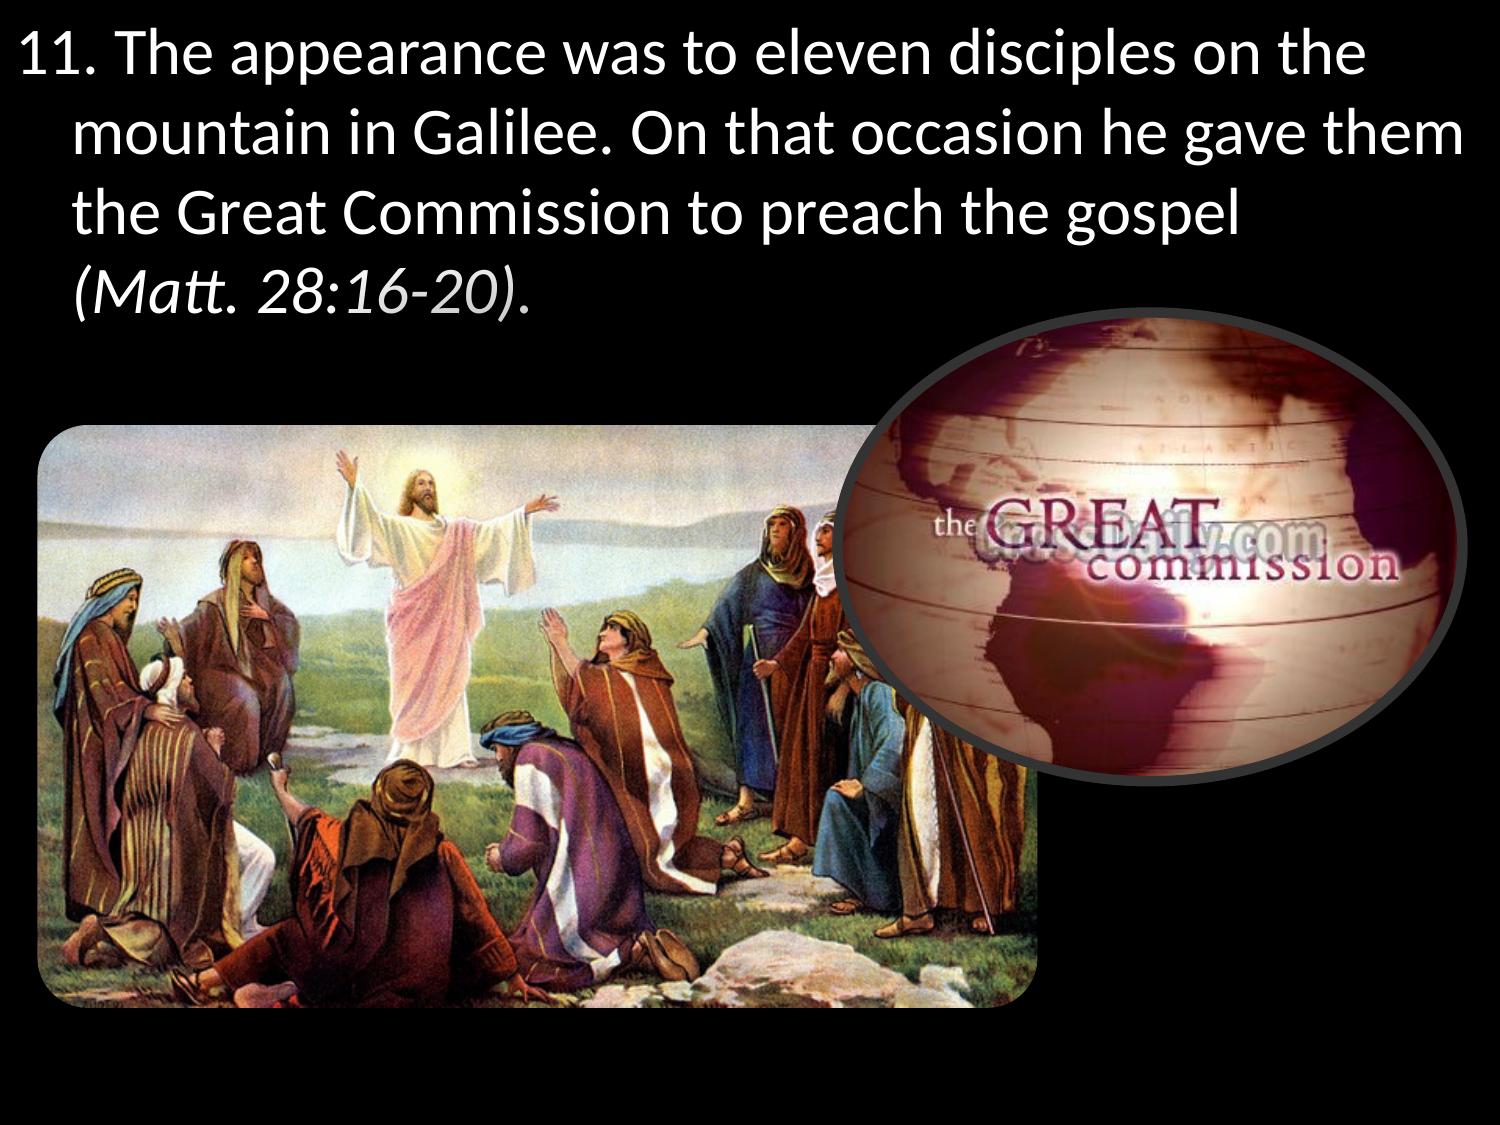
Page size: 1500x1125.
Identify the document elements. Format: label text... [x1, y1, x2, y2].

list 11. The appearance was to eleven disciples on the mountain in Galilee. On that occasion he gave them the Great Commission to preach the gospel (Matt. 28:16-20). [0, 0, 1500, 350]
picture [37, 312, 1463, 1009]
